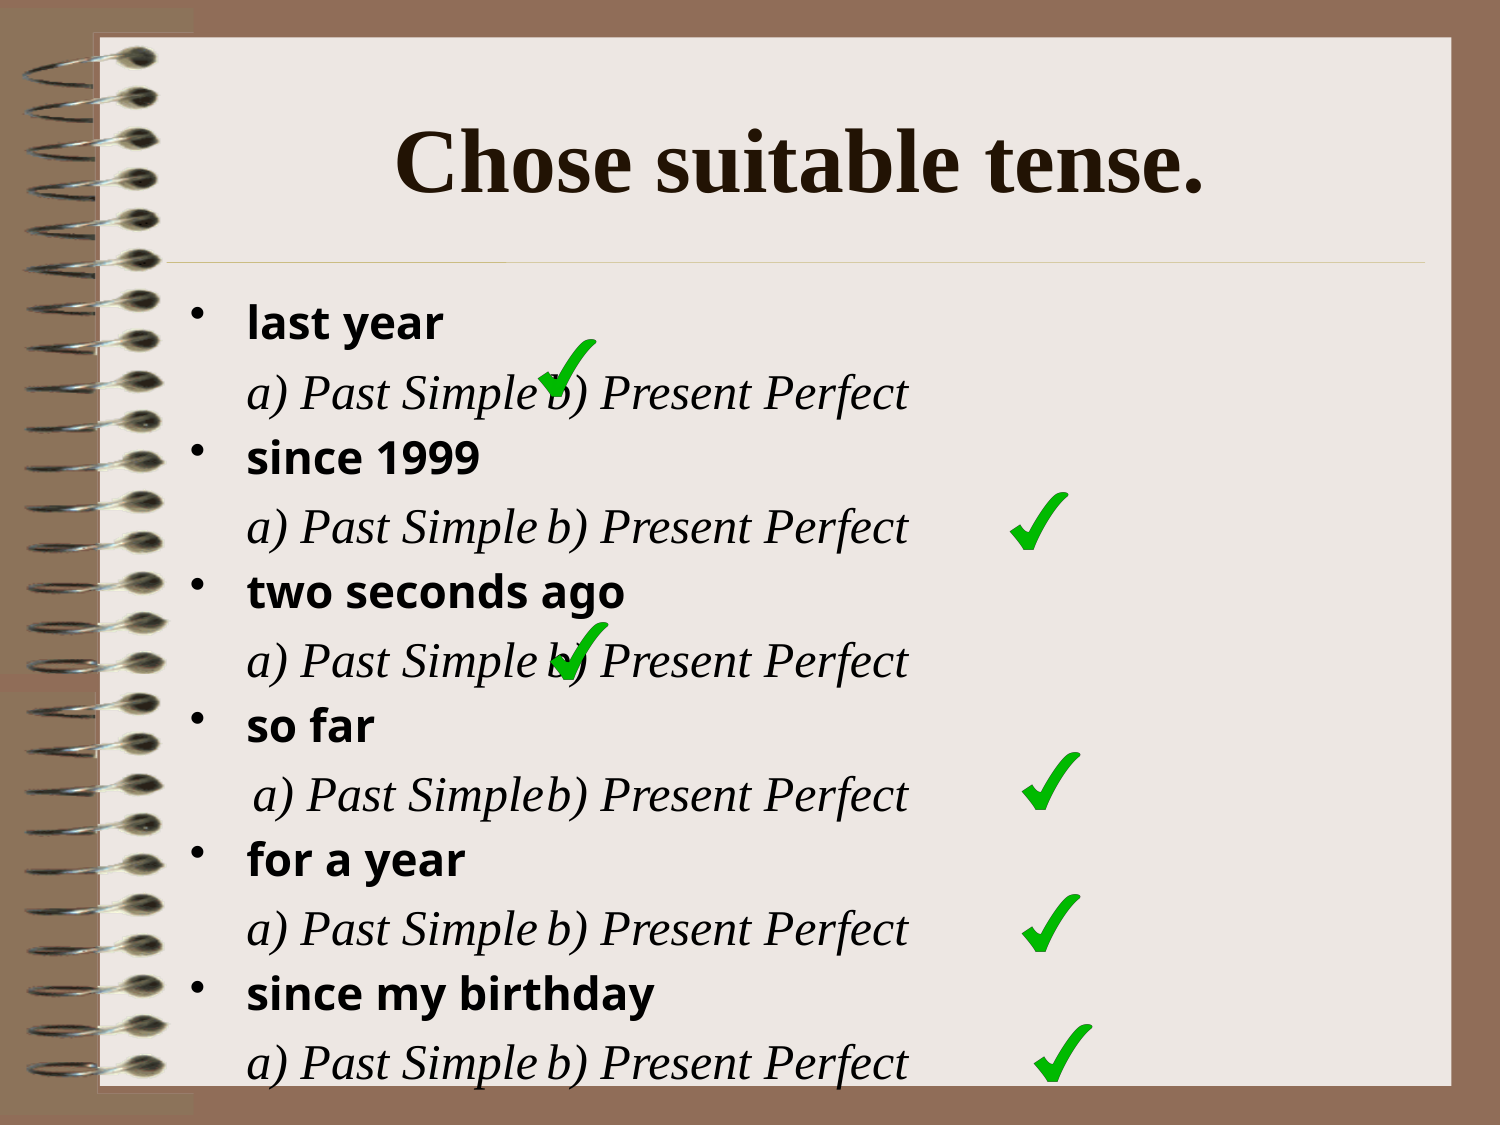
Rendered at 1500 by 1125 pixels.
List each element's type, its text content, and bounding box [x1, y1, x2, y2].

title Chose suitable tense. [174, 62, 1426, 251]
picture [0, 692, 194, 1115]
picture [1009, 491, 1070, 551]
picture [1021, 892, 1081, 953]
picture [548, 621, 609, 681]
picture [537, 337, 597, 398]
picture [1033, 1022, 1093, 1083]
picture [1021, 751, 1081, 811]
picture [0, 8, 194, 674]
list last year a) Past Simple b) Present Perfect since 1999 a) Past Simple b) Present Perfect two seconds ago a) Past Simple b) Present Perfect so far a) Past Simple b) Present Perfect for a year a) Past Simple b) Present Perfect since my birthday a) Past Simple b) Present Perfect [174, 281, 1395, 1098]
